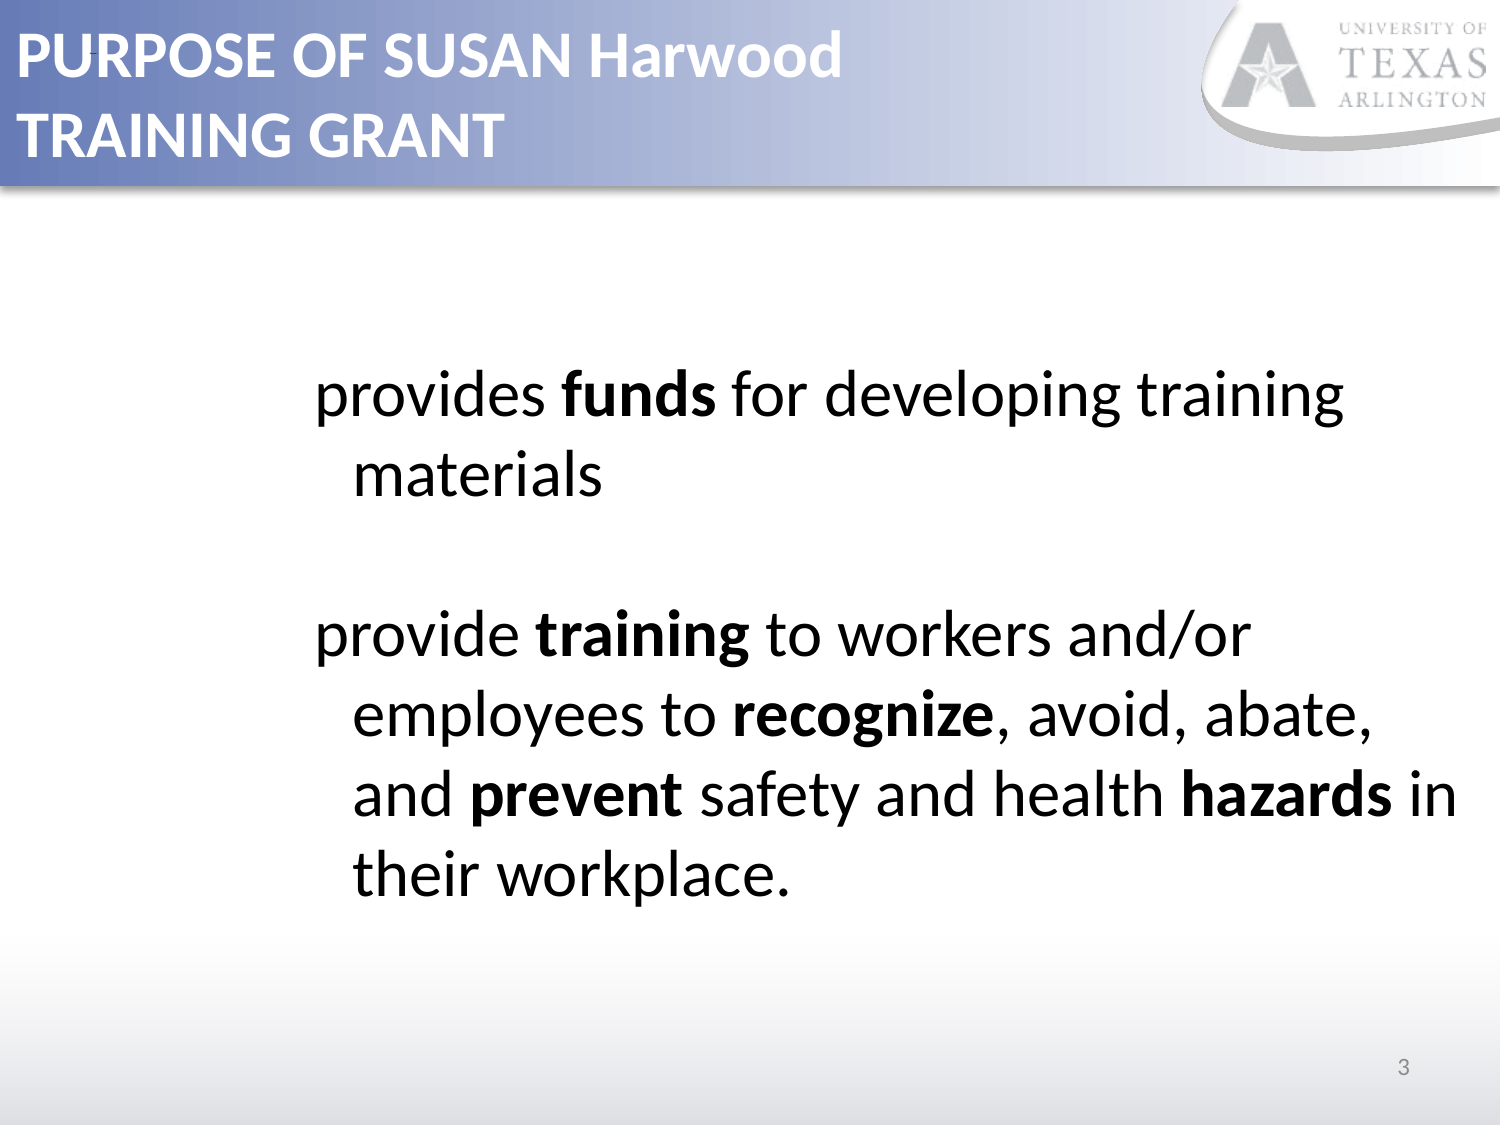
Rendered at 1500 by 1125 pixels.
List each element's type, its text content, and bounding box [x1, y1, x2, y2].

slide_number 3 [1074, 1035, 1425, 1096]
title Purpose 1 [75, 45, 1125, 233]
text_box PURPOSE OF SUSAN Harwood TRAINING GRANT [1, 3, 1352, 179]
list provides funds for developing training materials provide training to workers and/or employees to recognize, avoid, abate, and prevent safety and health hazards in their workplace. [300, 262, 1500, 975]
